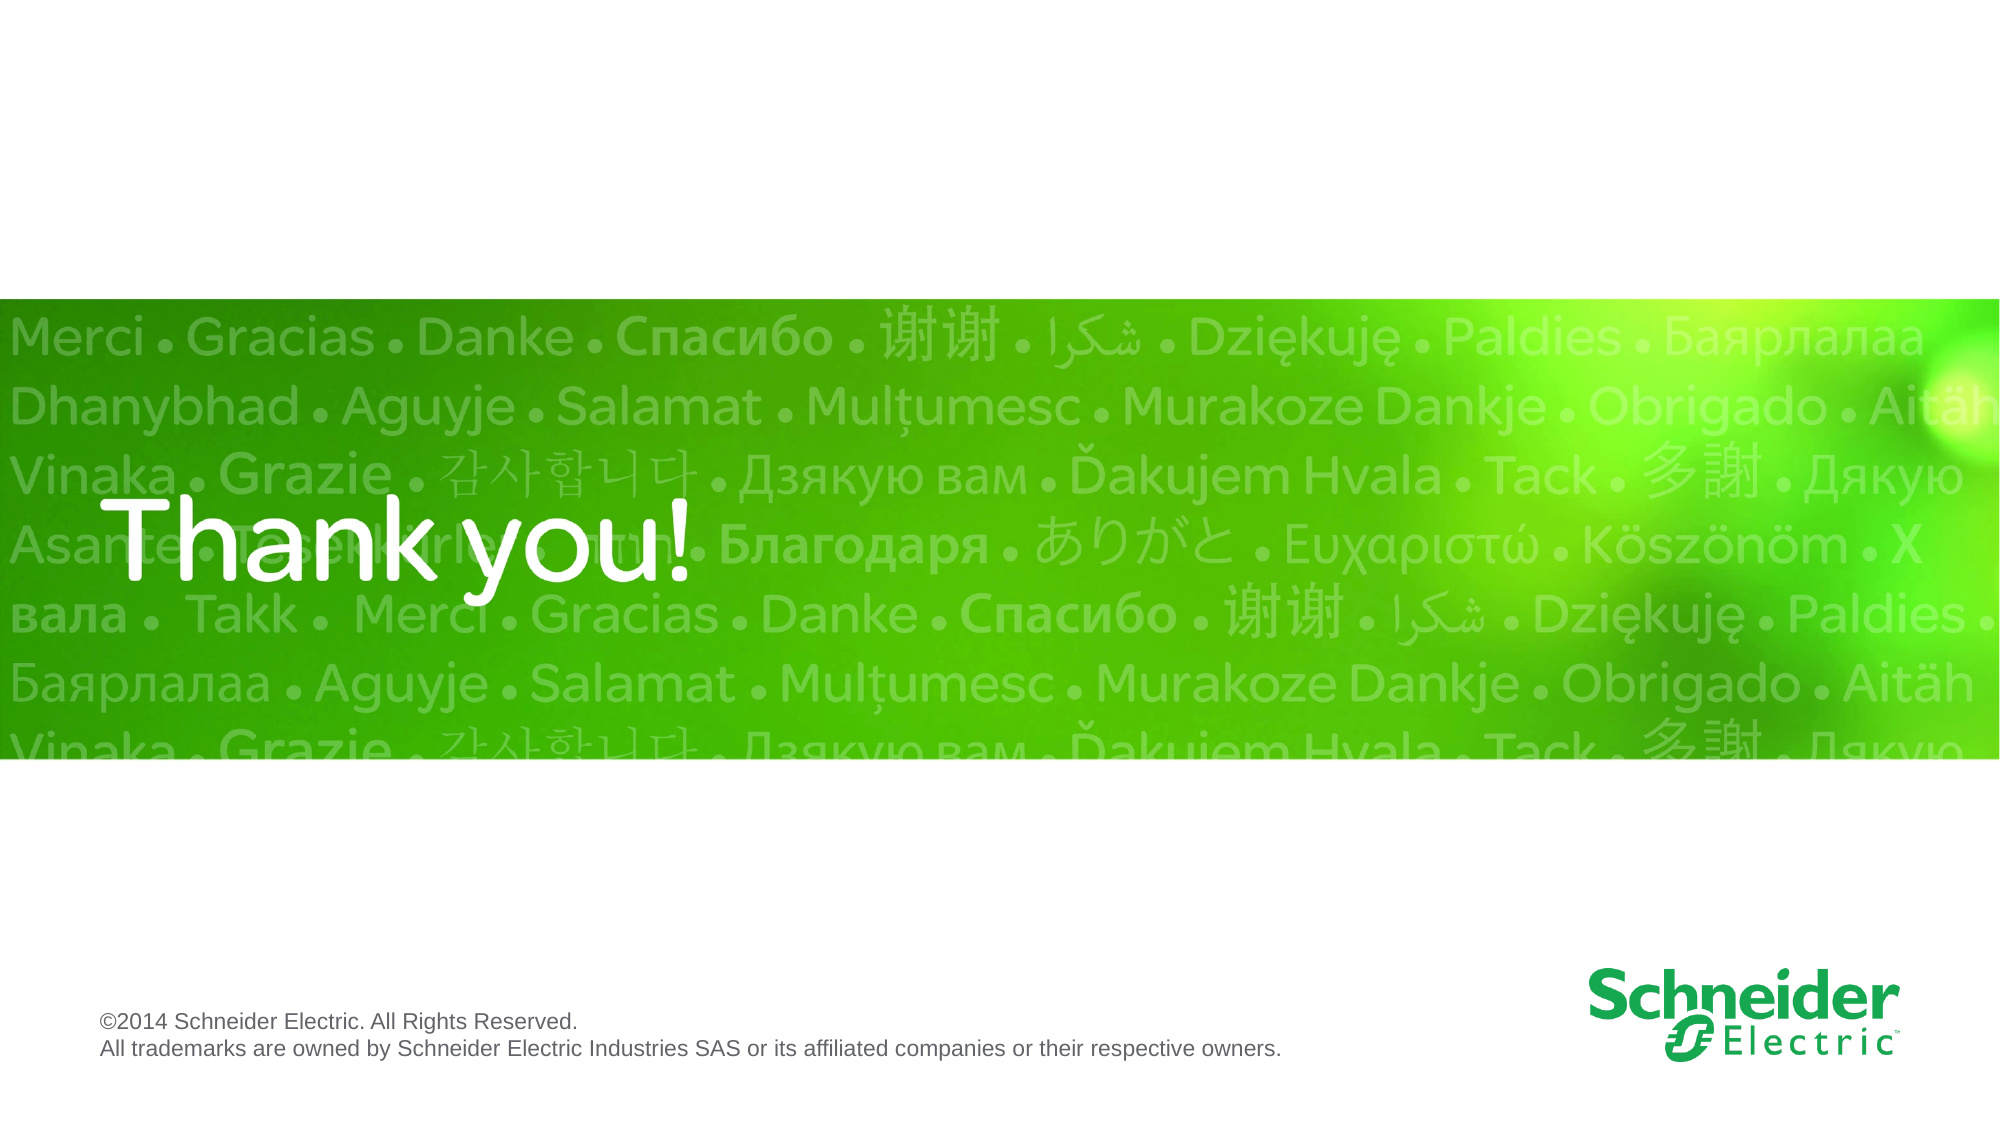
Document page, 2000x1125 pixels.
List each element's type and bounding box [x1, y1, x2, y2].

picture [0, 297, 2000, 794]
picture [1589, 968, 1900, 1062]
